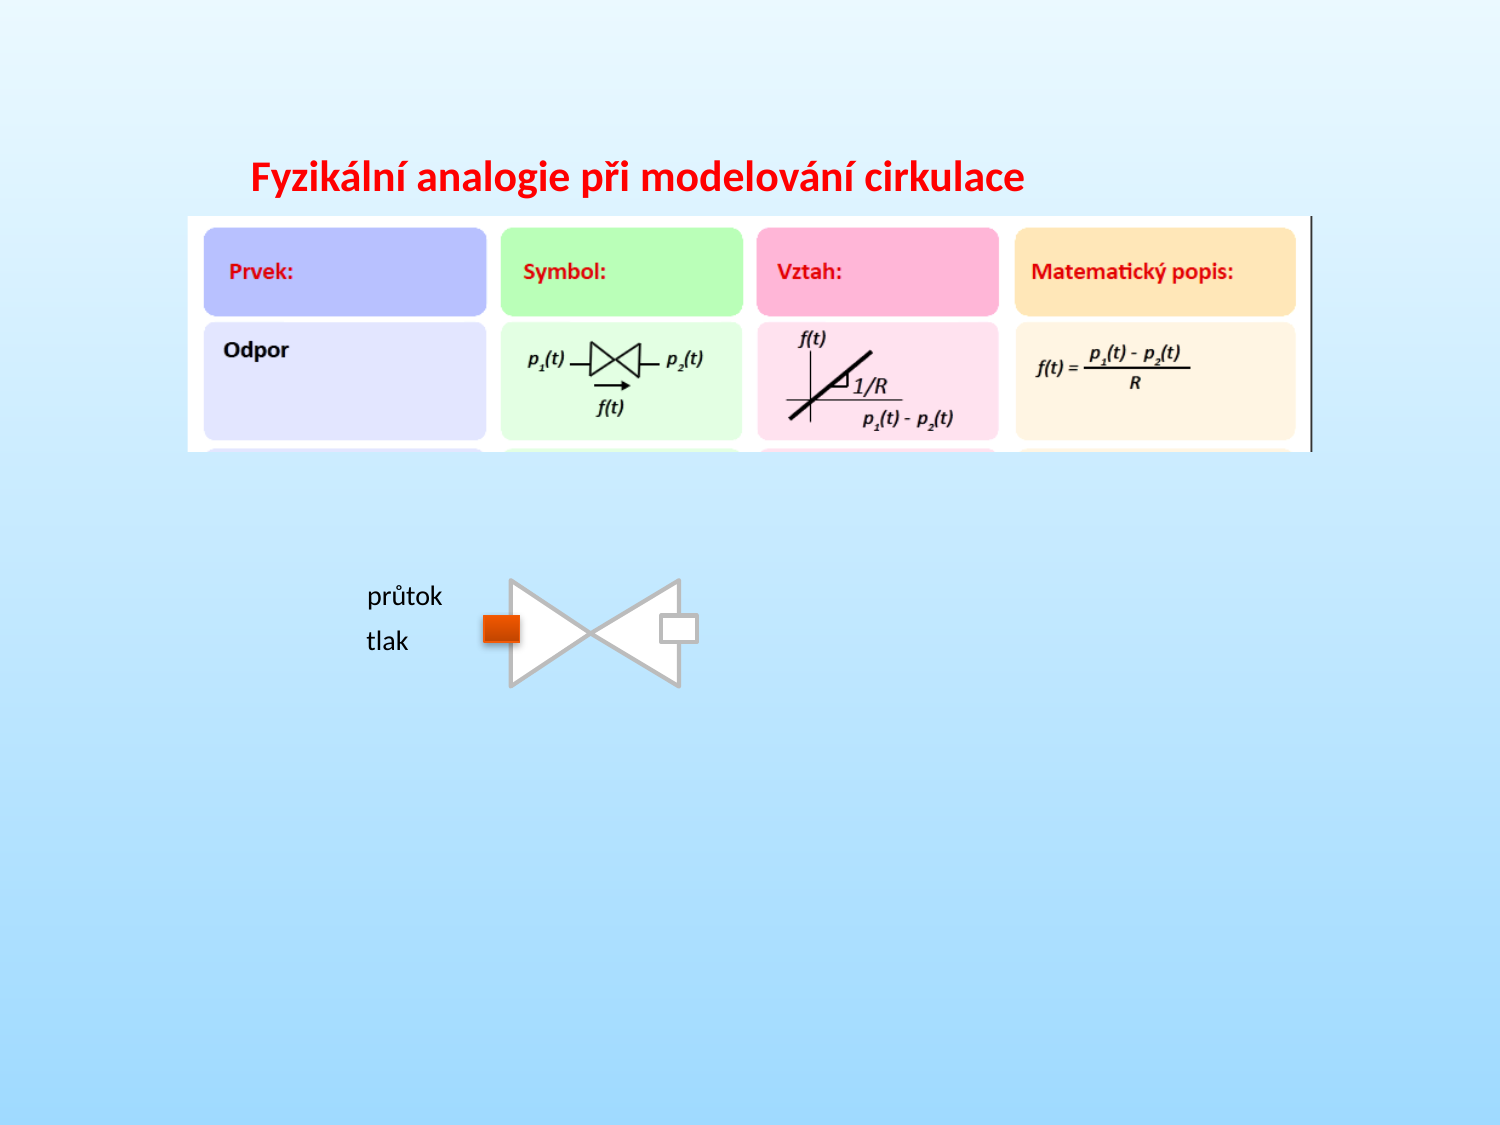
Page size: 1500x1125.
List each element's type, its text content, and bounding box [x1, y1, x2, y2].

text_box Fyzikální analogie při modelování cirkulace [236, 140, 1273, 208]
text_box [659, 613, 699, 644]
picture [187, 216, 1313, 452]
text_box průtok [352, 570, 458, 619]
text_box [591, 578, 682, 689]
text_box [508, 578, 593, 689]
text_box [483, 615, 520, 643]
text_box tlak [351, 614, 424, 663]
